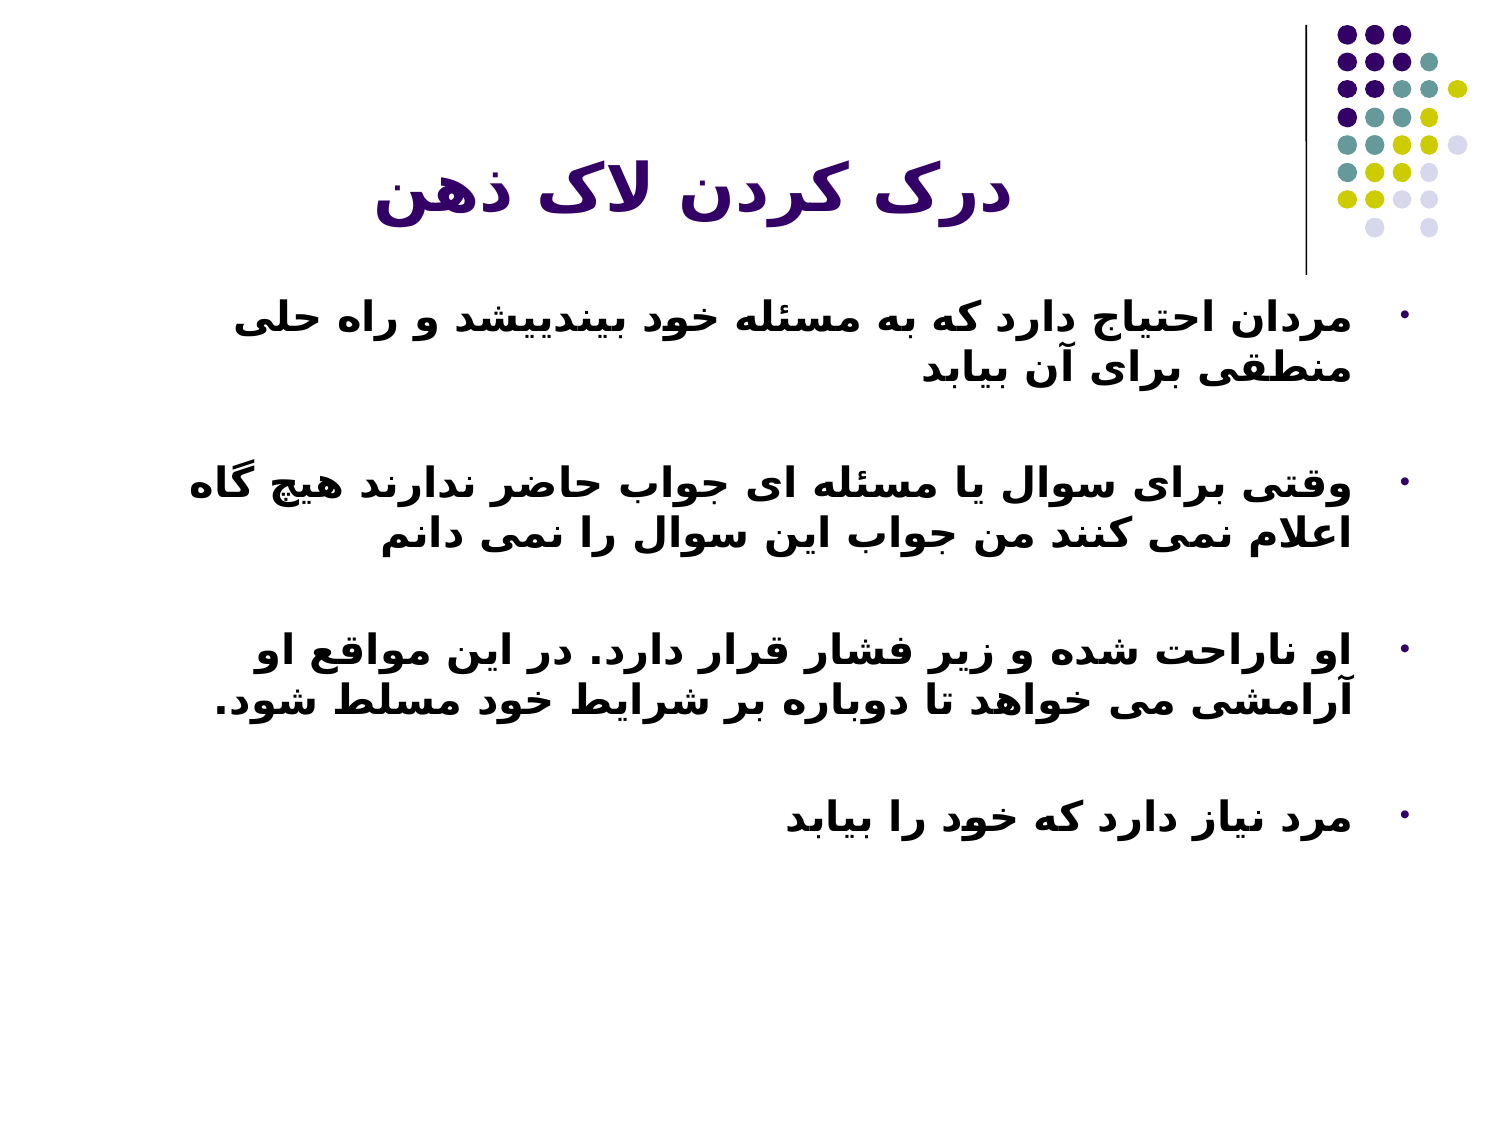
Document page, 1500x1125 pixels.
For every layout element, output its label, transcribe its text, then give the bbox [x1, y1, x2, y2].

list مردان احتیاج دارد که به مسئله خود بیندییشد و راه حلی منطقی برای آن بیابد وقتی برای سوال یا مسئله ای جواب حاضر ندارند هیچ گاه اعلام نمی کنند من جواب این سوال را نمی دانم او ناراحت شده و زیر فشار قرار دارد. در این مواقع او آرامشی می خواهد تا دوباره بر شرایط خود مسلط شود. مرد نیاز دارد که خود را بیابد [75, 282, 1425, 1006]
title درک کردن لاک ذهن [75, 20, 1313, 233]
